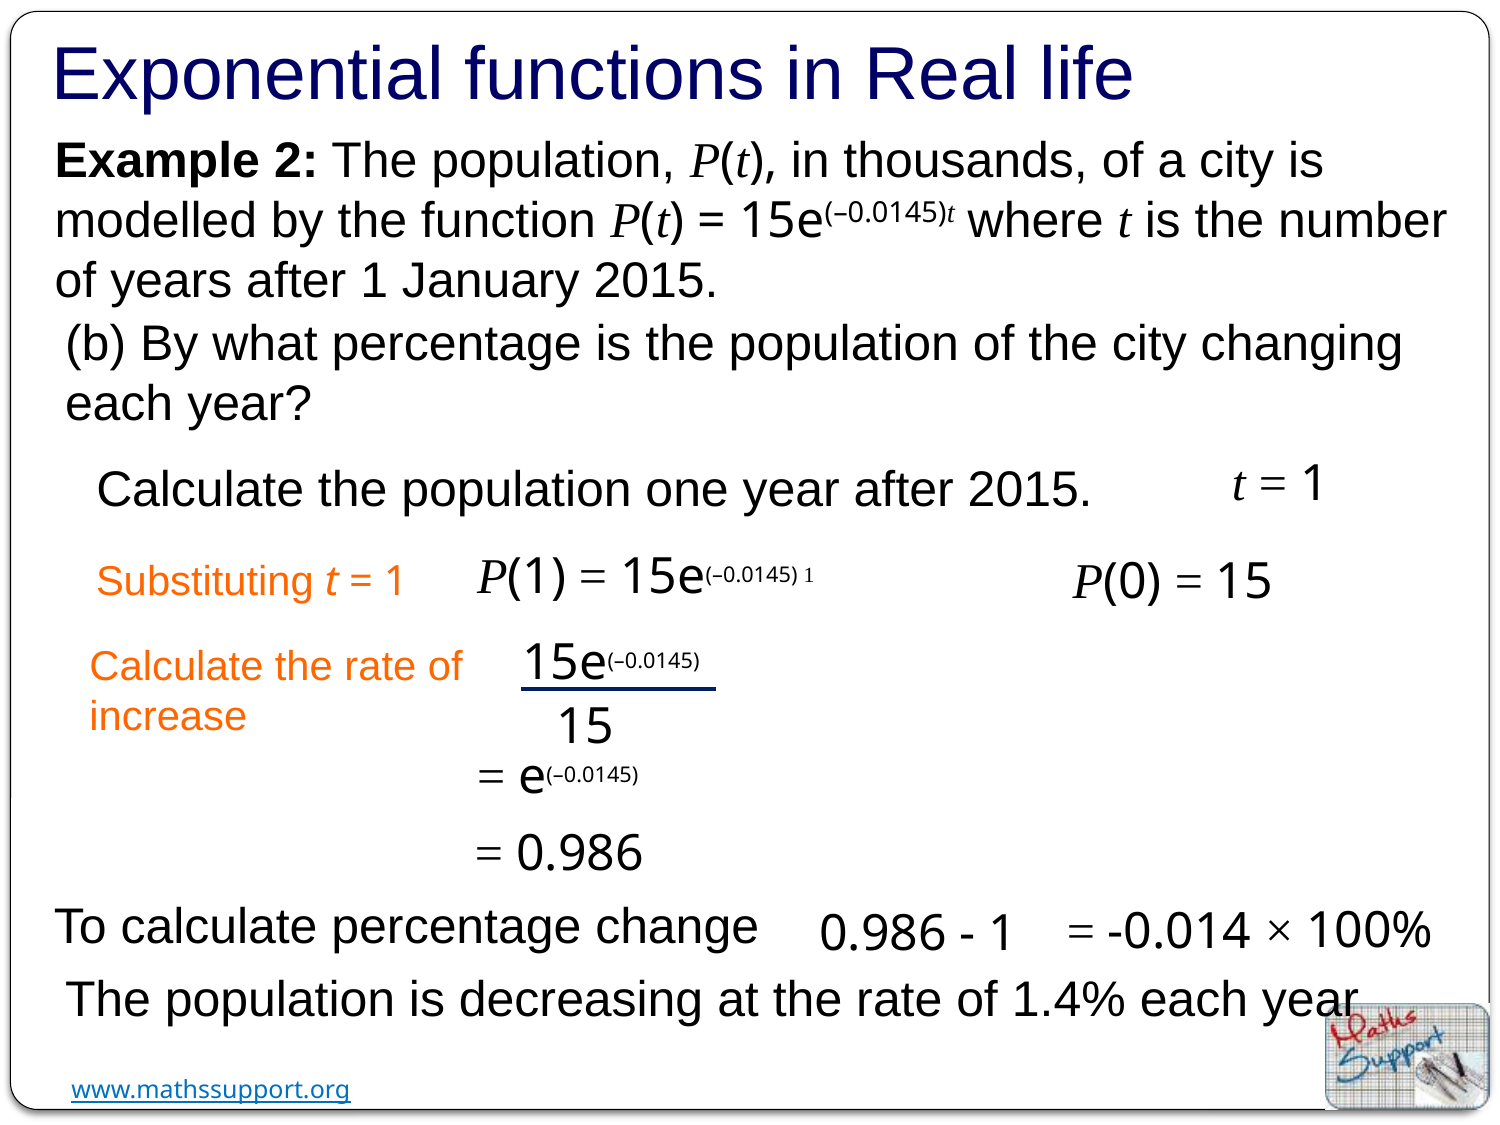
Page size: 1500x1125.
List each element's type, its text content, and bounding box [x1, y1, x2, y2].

text_box t = 1 [1217, 442, 1371, 518]
text_box Exponential functions in Real life [37, 17, 1465, 122]
text_box = 0.986 [460, 812, 750, 886]
text_box 15e(–0.0145) [507, 622, 750, 698]
picture [1325, 1003, 1490, 1110]
text_box = -0.014 [1052, 891, 1281, 967]
text_box [1324, 1004, 1488, 1106]
text_box Substituting t = 1 [81, 546, 510, 612]
text_box The population is decreasing at the rate of 1.4% each year [50, 962, 1407, 1034]
text_box [93, 1074, 376, 1109]
text_box Example 2: The population, P(t), in thousands, of a city is modelled by the function P(t) = 15e(–0.0145)t where t is the number of years after 1 January 2015. [39, 120, 1465, 315]
text_box 15 [542, 699, 659, 736]
text_box P(0) = 15 [1058, 541, 1348, 616]
text_box Calculate the population one year after 2015. [81, 448, 1136, 524]
text_box 0.986 - 1 [804, 892, 1095, 968]
text_box = e(–0.0145) [462, 736, 692, 812]
text_box × 100% [1250, 890, 1480, 966]
text_box Calculate the rate of increase [74, 631, 504, 746]
text_box P(1) = 15e(–0.0145) 1 [462, 535, 872, 611]
text_box To calculate percentage change [39, 886, 806, 962]
text_box (b) By what percentage is the population of the city changing each year? [50, 315, 1436, 438]
